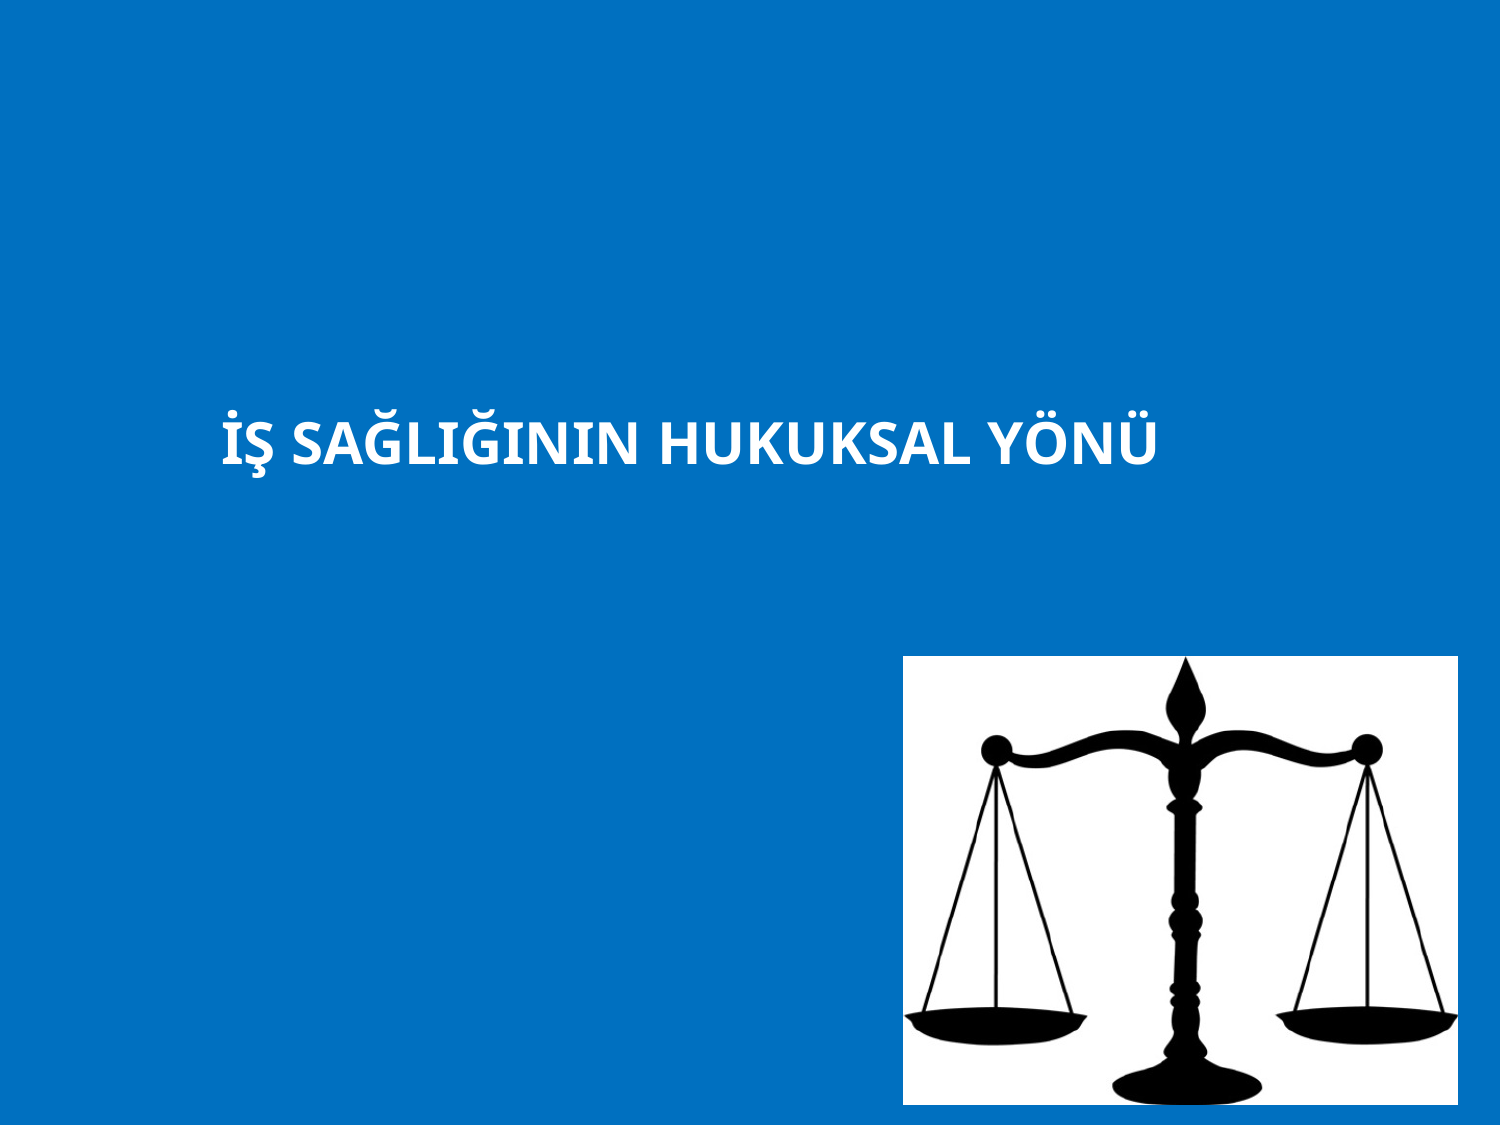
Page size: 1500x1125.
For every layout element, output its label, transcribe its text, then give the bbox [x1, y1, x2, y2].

picture [903, 656, 1458, 1105]
text_box İŞ SAĞLIĞININ HUKUKSAL YÖNÜ [206, 399, 1306, 484]
